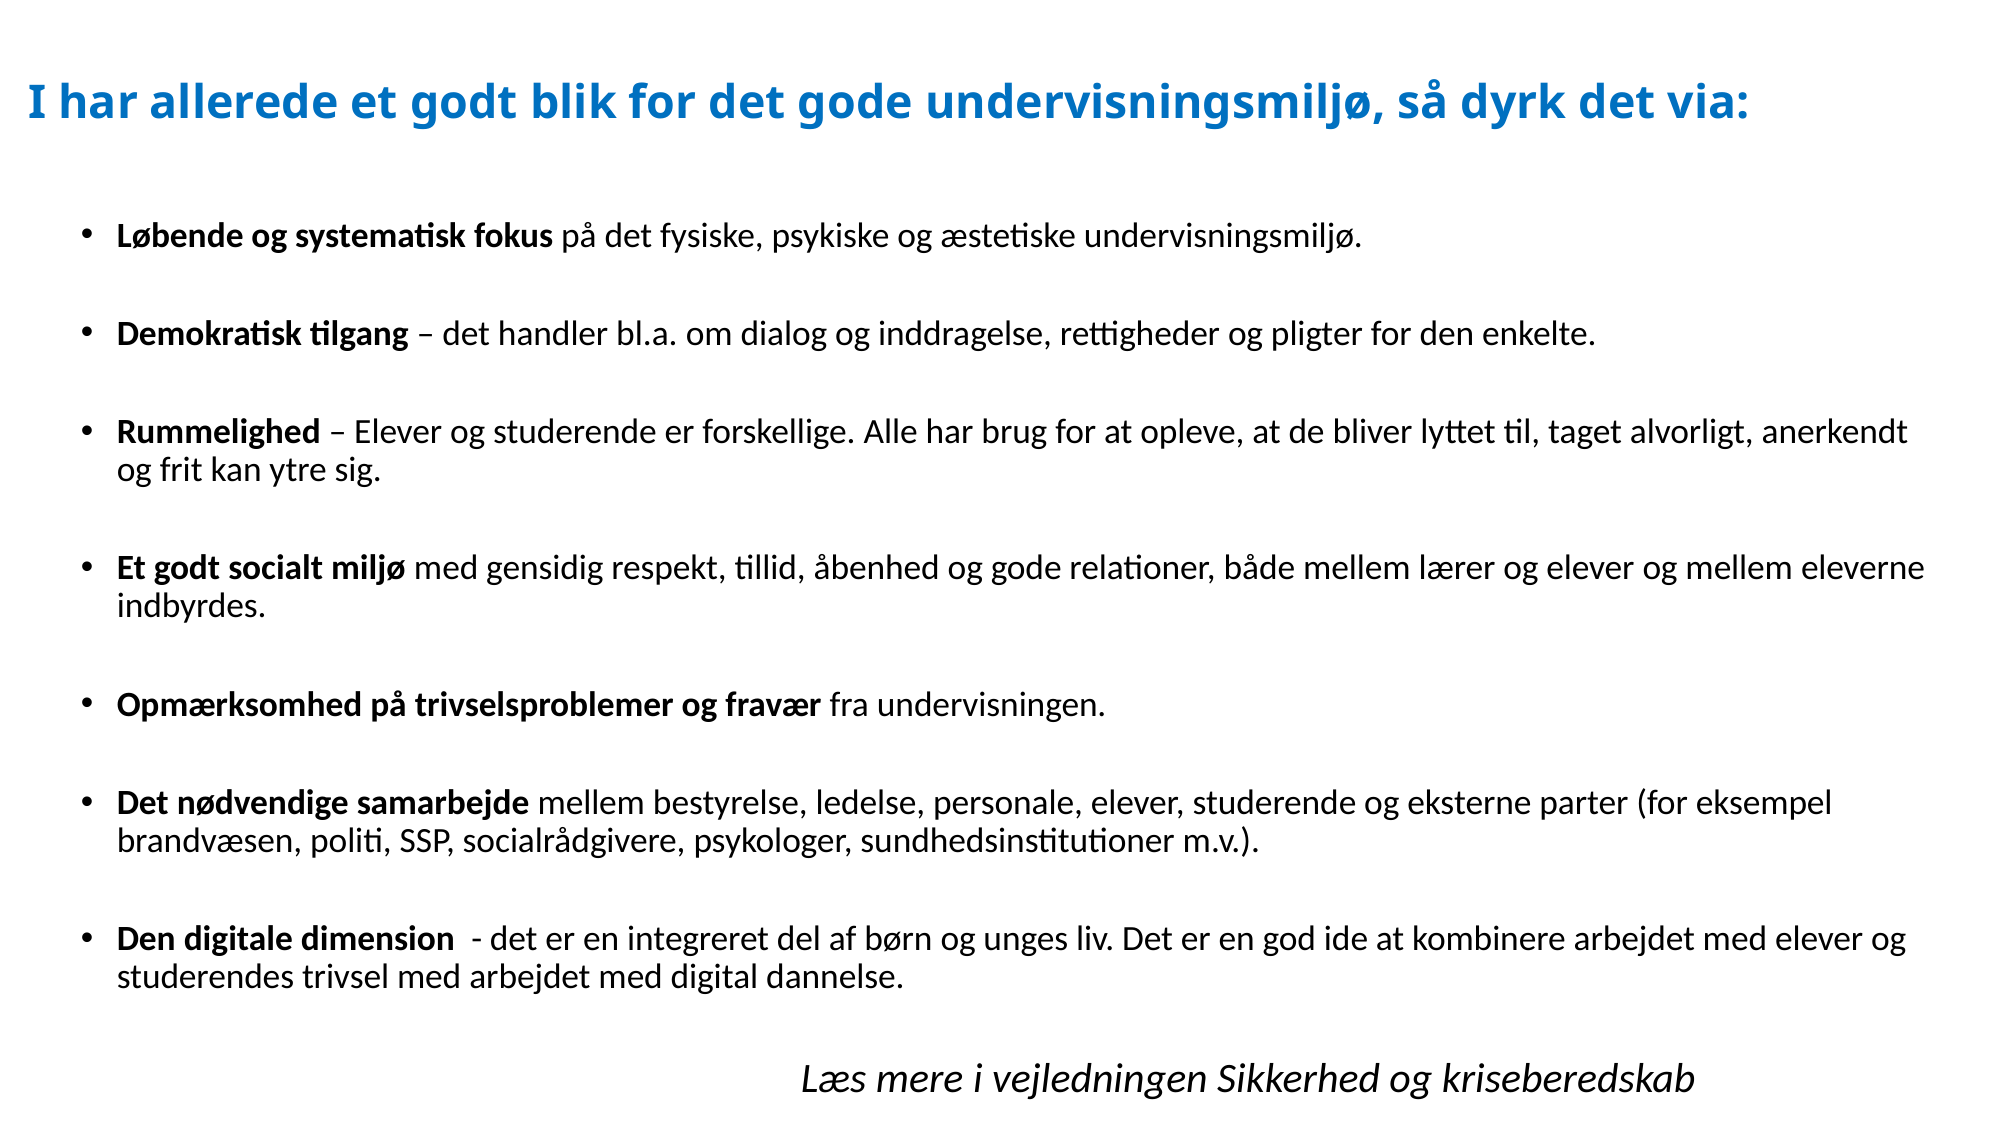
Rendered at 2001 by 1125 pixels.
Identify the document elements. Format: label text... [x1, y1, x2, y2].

list Løbende og systematisk fokus på det fysiske, psykiske og æstetiske undervisningsmiljø. Demokratisk tilgang – det handler bl.a. om dialog og inddragelse, rettigheder og pligter for den enkelte. Rummelighed – Elever og studerende er forskellige. Alle har brug for at opleve, at de bliver lyttet til, taget alvorligt, anerkendt og frit kan ytre sig. Et godt socialt miljø med gensidig respekt, tillid, åbenhed og gode relationer, både mellem lærer og elever og mellem eleverne indbyrdes. Opmærksomhed på trivselsproblemer og fravær fra undervisningen. Det nødvendige samarbejde mellem bestyrelse, ledelse, personale, elever, studerende og eksterne parter (for eksempel brandvæsen, politi, SSP, socialrådgivere, psykologer, sundhedsinstitutioner m.v.). Den digitale dimension - det er en integreret del af børn og unges liv. Det er en god ide at kombinere arbejdet med elever og studerendes trivsel med arbejdet med digital dannelse. Læs mere i vejledningen Sikkerhed og kriseberedskab [65, 209, 1940, 1125]
title I har allerede et godt blik for det gode undervisningsmiljø, så dyrk det via: [13, 55, 1985, 152]
